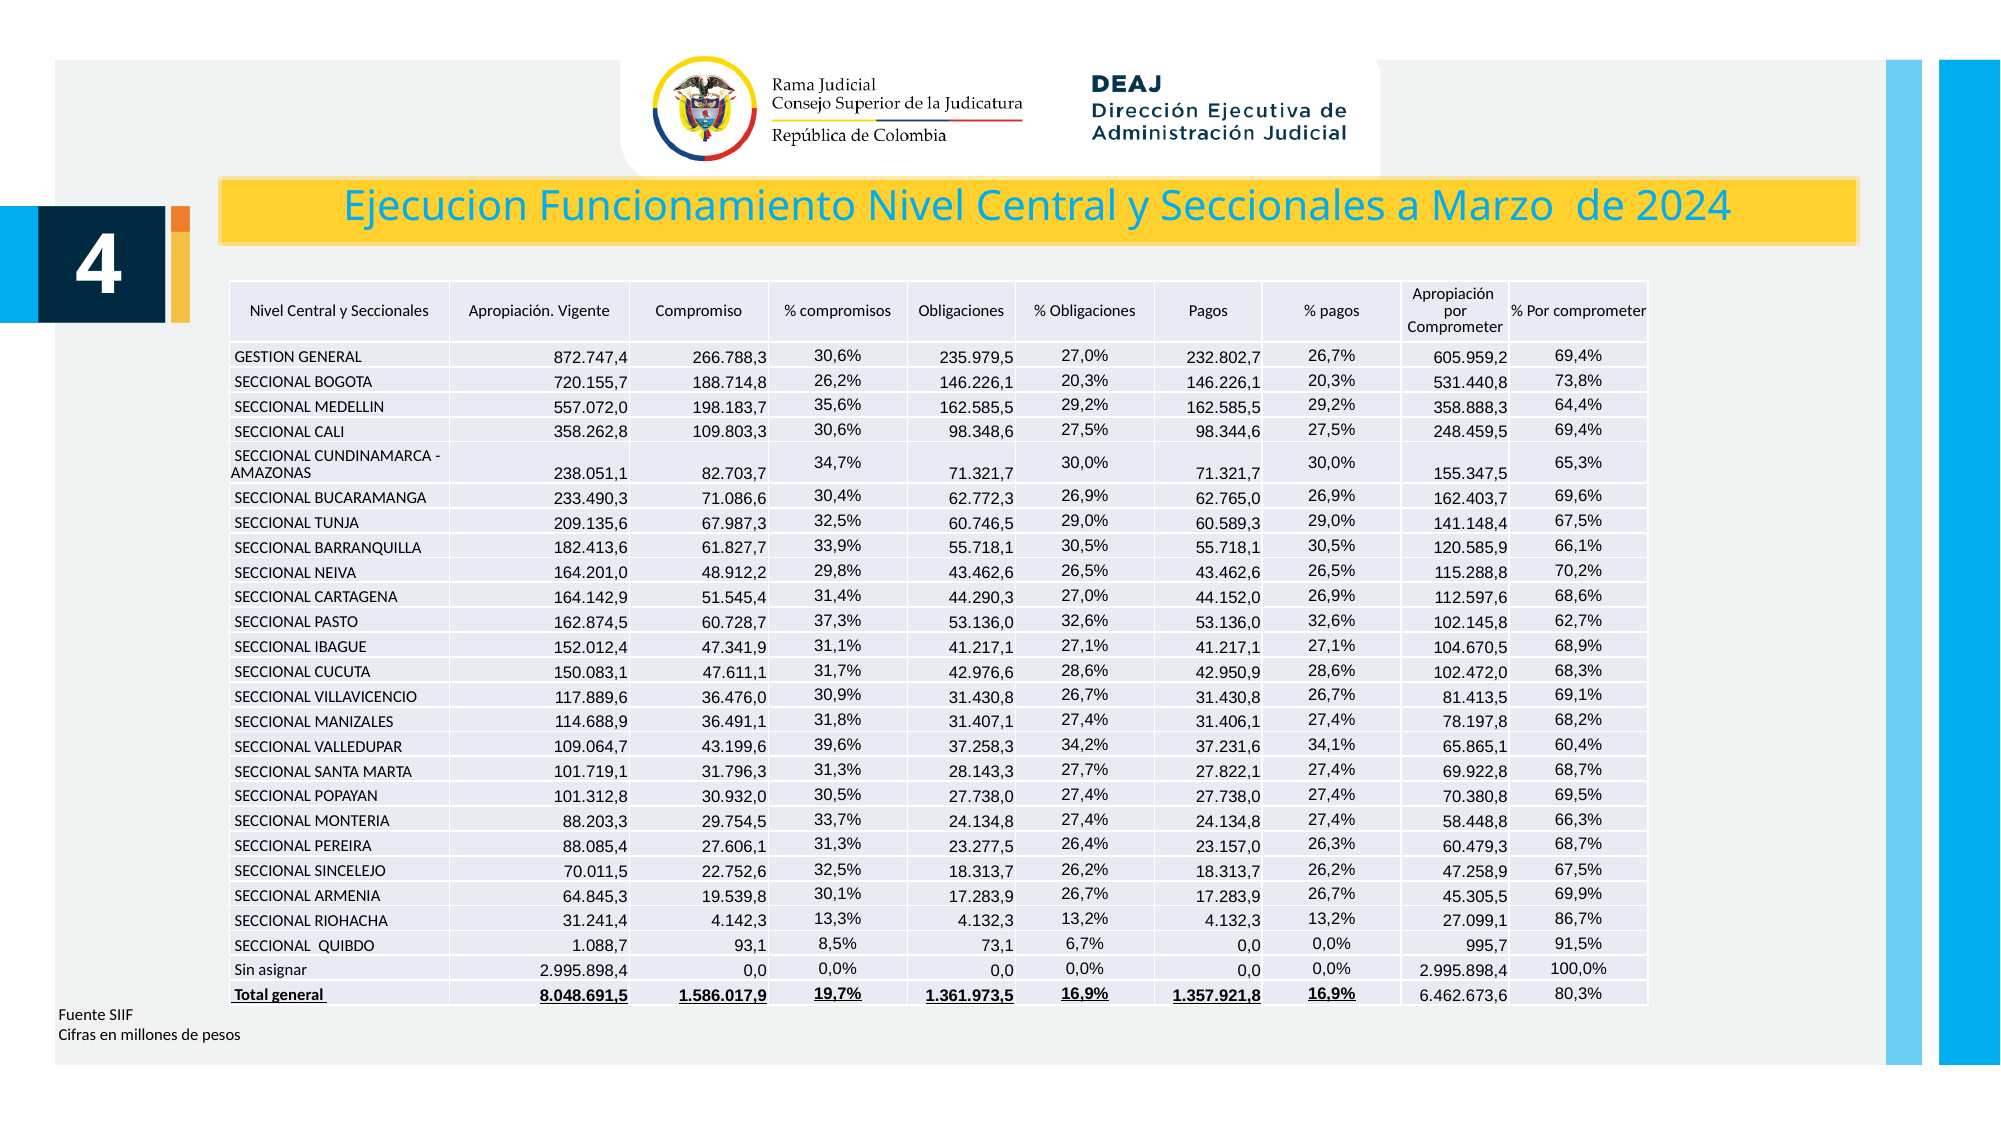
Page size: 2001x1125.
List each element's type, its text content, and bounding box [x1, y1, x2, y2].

table_cell 42.976,6 [908, 658, 1015, 681]
table_cell SECCIONAL BUCARAMANGA [230, 484, 449, 507]
table_cell 18.313,7 [908, 857, 1015, 880]
table_cell 26,4% [1016, 832, 1154, 855]
table_cell 39,6% [769, 732, 907, 755]
table_cell 1.357.921,8 [1155, 981, 1261, 1004]
table_cell 27,4% [1016, 708, 1154, 731]
table_cell 26,5% [1016, 558, 1154, 581]
table_cell 23.277,5 [908, 832, 1015, 855]
table_cell 30,5% [1016, 534, 1154, 557]
table_cell 62.772,3 [908, 484, 1015, 507]
table_cell 30,0% [1263, 442, 1400, 482]
table_cell 32,6% [1263, 608, 1400, 631]
table_cell 27,4% [1016, 782, 1154, 805]
table_cell 24.134,8 [1155, 807, 1261, 830]
table_cell 30,0% [1016, 442, 1154, 482]
table_cell 73,1 [908, 931, 1015, 954]
table_cell 70,2% [1510, 558, 1647, 581]
table_cell 31.430,8 [1155, 683, 1261, 706]
table_cell 30,6% [769, 343, 907, 366]
table_header Pagos [1155, 282, 1261, 341]
table_cell 0,0 [1155, 956, 1261, 979]
table_cell 31,8% [769, 708, 907, 731]
table_cell SECCIONAL ARMENIA [230, 882, 449, 905]
table_cell 17.283,9 [1155, 882, 1261, 905]
table_cell 995,7 [1402, 931, 1508, 954]
table_cell 65.865,1 [1402, 732, 1508, 755]
table_cell 102.472,0 [1402, 658, 1508, 681]
table_cell 81.413,5 [1402, 683, 1508, 706]
table_cell 30,5% [769, 782, 907, 805]
table_cell 47.258,9 [1402, 857, 1508, 880]
table_cell 152.012,4 [450, 633, 629, 656]
table_cell 146.226,1 [908, 368, 1015, 391]
table_cell SECCIONAL SINCELEJO [230, 857, 449, 880]
table_cell SECCIONAL TUNJA [230, 509, 449, 532]
table_header Compromiso [630, 282, 768, 341]
table_cell 37.258,3 [908, 732, 1015, 755]
table_header Obligaciones [908, 282, 1015, 341]
table_cell 27.738,0 [908, 782, 1015, 805]
table_cell 67,5% [1510, 509, 1647, 532]
table_cell 26,3% [1263, 832, 1400, 855]
table_cell 68,6% [1510, 583, 1647, 606]
table_header Apropiación por Comprometer [1402, 282, 1508, 341]
table_cell 155.347,5 [1402, 442, 1508, 482]
table_cell SECCIONAL VALLEDUPAR [230, 732, 449, 755]
table_cell 28,6% [1263, 658, 1400, 681]
table_cell 69.922,8 [1402, 757, 1508, 780]
table_cell 69,5% [1510, 782, 1647, 805]
table_cell 30,6% [769, 418, 907, 441]
table_cell 66,1% [1510, 534, 1647, 557]
table_cell 162.585,5 [1155, 393, 1261, 416]
table_cell 1.586.017,9 [630, 981, 768, 1004]
table_cell 29,0% [1263, 509, 1400, 532]
table_cell 69,4% [1510, 418, 1647, 441]
table_cell SECCIONAL PASTO [230, 608, 449, 631]
table_cell 98.344,6 [1155, 418, 1261, 441]
table_cell 238.051,1 [450, 442, 629, 482]
table_cell 31,7% [769, 658, 907, 681]
table_cell 27.606,1 [630, 832, 768, 855]
table_cell 31.796,3 [630, 757, 768, 780]
table_cell 80,3% [1510, 981, 1647, 1004]
table_cell 182.413,6 [450, 534, 629, 557]
table_cell 69,4% [1510, 343, 1647, 366]
table_cell 26,7% [1263, 683, 1400, 706]
table_cell 71.321,7 [908, 442, 1015, 482]
table_cell 64,4% [1510, 393, 1647, 416]
table_cell 47.611,1 [630, 658, 768, 681]
table_cell 41.217,1 [908, 633, 1015, 656]
table_cell 60.728,7 [630, 608, 768, 631]
table_cell 31.406,1 [1155, 708, 1261, 731]
table_cell 60.589,3 [1155, 509, 1261, 532]
table_cell 86,7% [1510, 906, 1647, 930]
table_cell 102.145,8 [1402, 608, 1508, 631]
table_cell 55.718,1 [908, 534, 1015, 557]
table_cell 0,0 [1155, 931, 1261, 954]
table_cell 62,7% [1510, 608, 1647, 631]
table_cell 115.288,8 [1402, 558, 1508, 581]
table_cell SECCIONAL IBAGUE [230, 633, 449, 656]
table_cell 26,9% [1016, 484, 1154, 507]
table_cell 26,2% [1263, 857, 1400, 880]
table_cell 70.011,5 [450, 857, 629, 880]
table_cell 26,7% [1016, 683, 1154, 706]
table_cell 71.321,7 [1155, 442, 1261, 482]
table_cell 69,6% [1510, 484, 1647, 507]
table_cell SECCIONAL BOGOTA [230, 368, 449, 391]
table_cell 45.305,5 [1402, 882, 1508, 905]
table_cell SECCIONAL CARTAGENA [230, 583, 449, 606]
table_cell 27,4% [1263, 782, 1400, 805]
table_cell 209.135,6 [450, 509, 629, 532]
table_cell 26,7% [1016, 882, 1154, 905]
table_header % Por comprometer [1510, 282, 1647, 341]
list Ejecucion Funcionamiento Nivel Central y Seccionales a Marzo de 2024 [202, 176, 1873, 261]
table_cell 30,1% [769, 882, 907, 905]
table_cell 16,9% [1263, 981, 1400, 1004]
table_cell 26,7% [1263, 343, 1400, 366]
table_cell 27,5% [1016, 418, 1154, 441]
table_cell 0,0% [1263, 956, 1400, 979]
table_cell 8.048.691,5 [450, 981, 629, 1004]
list 4 [25, 212, 174, 321]
table_cell 6.462.673,6 [1402, 981, 1508, 1004]
table_cell 27,7% [1016, 757, 1154, 780]
table_cell SECCIONAL CUNDINAMARCA - AMAZONAS [230, 442, 449, 482]
table_cell 88.085,4 [450, 832, 629, 855]
table_cell 8,5% [769, 931, 907, 954]
table_cell 2.995.898,4 [450, 956, 629, 979]
table_cell 43.462,6 [1155, 558, 1261, 581]
table_cell SECCIONAL NEIVA [230, 558, 449, 581]
table_cell 78.197,8 [1402, 708, 1508, 731]
table_cell SECCIONAL POPAYAN [230, 782, 449, 805]
table_cell 88.203,3 [450, 807, 629, 830]
table_cell 28,6% [1016, 658, 1154, 681]
table_cell 70.380,8 [1402, 782, 1508, 805]
table_cell 557.072,0 [450, 393, 629, 416]
table_cell 33,9% [769, 534, 907, 557]
table_cell 55.718,1 [1155, 534, 1261, 557]
table_cell 162.585,5 [908, 393, 1015, 416]
table_cell 358.262,8 [450, 418, 629, 441]
table_cell 19.539,8 [630, 882, 768, 905]
table_cell 69,1% [1510, 683, 1647, 706]
table_cell 19,7% [769, 981, 907, 1004]
table_cell 188.714,8 [630, 368, 768, 391]
table_header % compromisos [769, 282, 907, 341]
table_cell GESTION GENERAL [230, 343, 449, 366]
table_cell 26,9% [1263, 583, 1400, 606]
table_cell 120.585,9 [1402, 534, 1508, 557]
table_cell 28.143,3 [908, 757, 1015, 780]
table_cell 29,2% [1263, 393, 1400, 416]
table_cell 27,4% [1016, 807, 1154, 830]
table_cell 35,6% [769, 393, 907, 416]
table_cell 60.479,3 [1402, 832, 1508, 855]
table_cell 358.888,3 [1402, 393, 1508, 416]
table_cell 27,4% [1263, 757, 1400, 780]
table_cell SECCIONAL MANIZALES [230, 708, 449, 731]
table_cell 32,6% [1016, 608, 1154, 631]
table_cell 26,5% [1263, 558, 1400, 581]
table_cell 53.136,0 [908, 608, 1015, 631]
table_cell 1.088,7 [450, 931, 629, 954]
table_cell 62.765,0 [1155, 484, 1261, 507]
table_cell 27,5% [1263, 418, 1400, 441]
table_cell 112.597,6 [1402, 583, 1508, 606]
table_cell 93,1 [630, 931, 768, 954]
table_cell 27.822,1 [1155, 757, 1261, 780]
table_cell 37,3% [769, 608, 907, 631]
table_cell 31.430,8 [908, 683, 1015, 706]
table_cell 36.476,0 [630, 683, 768, 706]
table_cell 31,3% [769, 832, 907, 855]
table_cell 0,0% [769, 956, 907, 979]
table_cell 233.490,3 [450, 484, 629, 507]
table_cell 164.201,0 [450, 558, 629, 581]
table_cell 61.827,7 [630, 534, 768, 557]
table_cell 13,3% [769, 906, 907, 930]
table_cell SECCIONAL BARRANQUILLA [230, 534, 449, 557]
table_cell 22.752,6 [630, 857, 768, 880]
table_cell SECCIONAL MEDELLIN [230, 393, 449, 416]
table_cell 141.148,4 [1402, 509, 1508, 532]
table_cell 66,3% [1510, 807, 1647, 830]
table_cell 27,1% [1263, 633, 1400, 656]
table_cell 100,0% [1510, 956, 1647, 979]
table_cell 68,3% [1510, 658, 1647, 681]
table_header % Obligaciones [1016, 282, 1154, 341]
table_cell 60.746,5 [908, 509, 1015, 532]
table_cell 26,2% [1016, 857, 1154, 880]
table_cell 114.688,9 [450, 708, 629, 731]
table_cell 71.086,6 [630, 484, 768, 507]
table_cell 20,3% [1016, 368, 1154, 391]
table_cell 65,3% [1510, 442, 1647, 482]
table_cell 30,5% [1263, 534, 1400, 557]
table_cell 43.462,6 [908, 558, 1015, 581]
table_cell SECCIONAL VILLAVICENCIO [230, 683, 449, 706]
table_cell 109.803,3 [630, 418, 768, 441]
text_box Fuente SIIF Cifras en millones de pesos [43, 996, 337, 1072]
table_cell 27,0% [1016, 583, 1154, 606]
table_cell 31,1% [769, 633, 907, 656]
table_cell 68,7% [1510, 832, 1647, 855]
table_cell 51.545,4 [630, 583, 768, 606]
table_cell 20,3% [1263, 368, 1400, 391]
table_cell 109.064,7 [450, 732, 629, 755]
table_cell 36.491,1 [630, 708, 768, 731]
table_cell 43.199,6 [630, 732, 768, 755]
table_header Nivel Central y Seccionales [230, 282, 449, 341]
table_cell 0,0% [1263, 931, 1400, 954]
table_cell 82.703,7 [630, 442, 768, 482]
table_cell 32,5% [769, 857, 907, 880]
table_cell 30,9% [769, 683, 907, 706]
table_cell 13,2% [1263, 906, 1400, 930]
table_cell 41.217,1 [1155, 633, 1261, 656]
table_cell SECCIONAL MONTERIA [230, 807, 449, 830]
table_cell 0,0 [630, 956, 768, 979]
table_cell 0,0 [908, 956, 1015, 979]
table_cell 37.231,6 [1155, 732, 1261, 755]
table_cell 27,0% [1016, 343, 1154, 366]
table_cell 30.932,0 [630, 782, 768, 805]
table_cell 31.407,1 [908, 708, 1015, 731]
table_cell 73,8% [1510, 368, 1647, 391]
table_cell 162.874,5 [450, 608, 629, 631]
table_cell 4.142,3 [630, 906, 768, 930]
table_cell 98.348,6 [908, 418, 1015, 441]
table_cell 27,4% [1263, 807, 1400, 830]
table_cell 24.134,8 [908, 807, 1015, 830]
table_cell 29,2% [1016, 393, 1154, 416]
table_cell 162.403,7 [1402, 484, 1508, 507]
table_cell 1.361.973,5 [908, 981, 1015, 1004]
table_cell 164.142,9 [450, 583, 629, 606]
table_cell 150.083,1 [450, 658, 629, 681]
table_cell 248.459,5 [1402, 418, 1508, 441]
table_cell 32,5% [769, 509, 907, 532]
table_cell 4.132,3 [908, 906, 1015, 930]
table_cell 34,7% [769, 442, 907, 482]
table_cell 266.788,3 [630, 343, 768, 366]
table_cell 69,9% [1510, 882, 1647, 905]
table_cell 68,7% [1510, 757, 1647, 780]
table_cell 23.157,0 [1155, 832, 1261, 855]
table_cell SECCIONAL CALI [230, 418, 449, 441]
table_cell 34,1% [1263, 732, 1400, 755]
table_cell 198.183,7 [630, 393, 768, 416]
table_cell 34,2% [1016, 732, 1154, 755]
table_cell 101.719,1 [450, 757, 629, 780]
table_cell 6,7% [1016, 931, 1154, 954]
table_cell 29,0% [1016, 509, 1154, 532]
table_cell 68,9% [1510, 633, 1647, 656]
table_cell 53.136,0 [1155, 608, 1261, 631]
table_cell 31,3% [769, 757, 907, 780]
table_cell 67,5% [1510, 857, 1647, 880]
table_cell SECCIONAL CUCUTA [230, 658, 449, 681]
table_cell 27,4% [1263, 708, 1400, 731]
table_cell 47.341,9 [630, 633, 768, 656]
table_cell 33,7% [769, 807, 907, 830]
table_cell 91,5% [1510, 931, 1647, 954]
table_cell 605.959,2 [1402, 343, 1508, 366]
table_cell 146.226,1 [1155, 368, 1261, 391]
table_cell 58.448,8 [1402, 807, 1508, 830]
table_cell 235.979,5 [908, 343, 1015, 366]
table_cell 17.283,9 [908, 882, 1015, 905]
table_cell 29,8% [769, 558, 907, 581]
table_header % pagos [1263, 282, 1400, 341]
table_cell 16,9% [1016, 981, 1154, 1004]
table_cell 60,4% [1510, 732, 1647, 755]
table_cell 2.995.898,4 [1402, 956, 1508, 979]
table_cell SECCIONAL PEREIRA [230, 832, 449, 855]
table_cell 67.987,3 [630, 509, 768, 532]
table_cell 27.738,0 [1155, 782, 1261, 805]
table_cell 872.747,4 [450, 343, 629, 366]
table_cell SECCIONAL QUIBDO [230, 931, 449, 954]
table_cell 13,2% [1016, 906, 1154, 930]
table_cell Total general [230, 981, 449, 1004]
picture [0, 0, 2001, 1125]
table_cell 117.889,6 [450, 683, 629, 706]
table_cell 720.155,7 [450, 368, 629, 391]
table_cell 48.912,2 [630, 558, 768, 581]
table_cell 68,2% [1510, 708, 1647, 731]
table_header Apropiación. Vigente [450, 282, 629, 341]
table_cell 26,9% [1263, 484, 1400, 507]
table_cell 29.754,5 [630, 807, 768, 830]
table_cell Sin asignar [230, 956, 449, 979]
table_cell 42.950,9 [1155, 658, 1261, 681]
table_cell 26,7% [1263, 882, 1400, 905]
table_cell 0,0% [1016, 956, 1154, 979]
table_cell 232.802,7 [1155, 343, 1261, 366]
table_cell 30,4% [769, 484, 907, 507]
table_cell 44.152,0 [1155, 583, 1261, 606]
table_cell 31,4% [769, 583, 907, 606]
table_cell 27,1% [1016, 633, 1154, 656]
table_cell 4.132,3 [1155, 906, 1261, 930]
table_cell 27.099,1 [1402, 906, 1508, 930]
table_cell 104.670,5 [1402, 633, 1508, 656]
table_cell 44.290,3 [908, 583, 1015, 606]
table_cell 101.312,8 [450, 782, 629, 805]
table_cell 18.313,7 [1155, 857, 1261, 880]
table_cell 531.440,8 [1402, 368, 1508, 391]
table_cell SECCIONAL SANTA MARTA [230, 757, 449, 780]
table_cell 26,2% [769, 368, 907, 391]
table_cell SECCIONAL RIOHACHA [230, 906, 449, 930]
table_cell 31.241,4 [450, 906, 629, 930]
table_cell 64.845,3 [450, 882, 629, 905]
